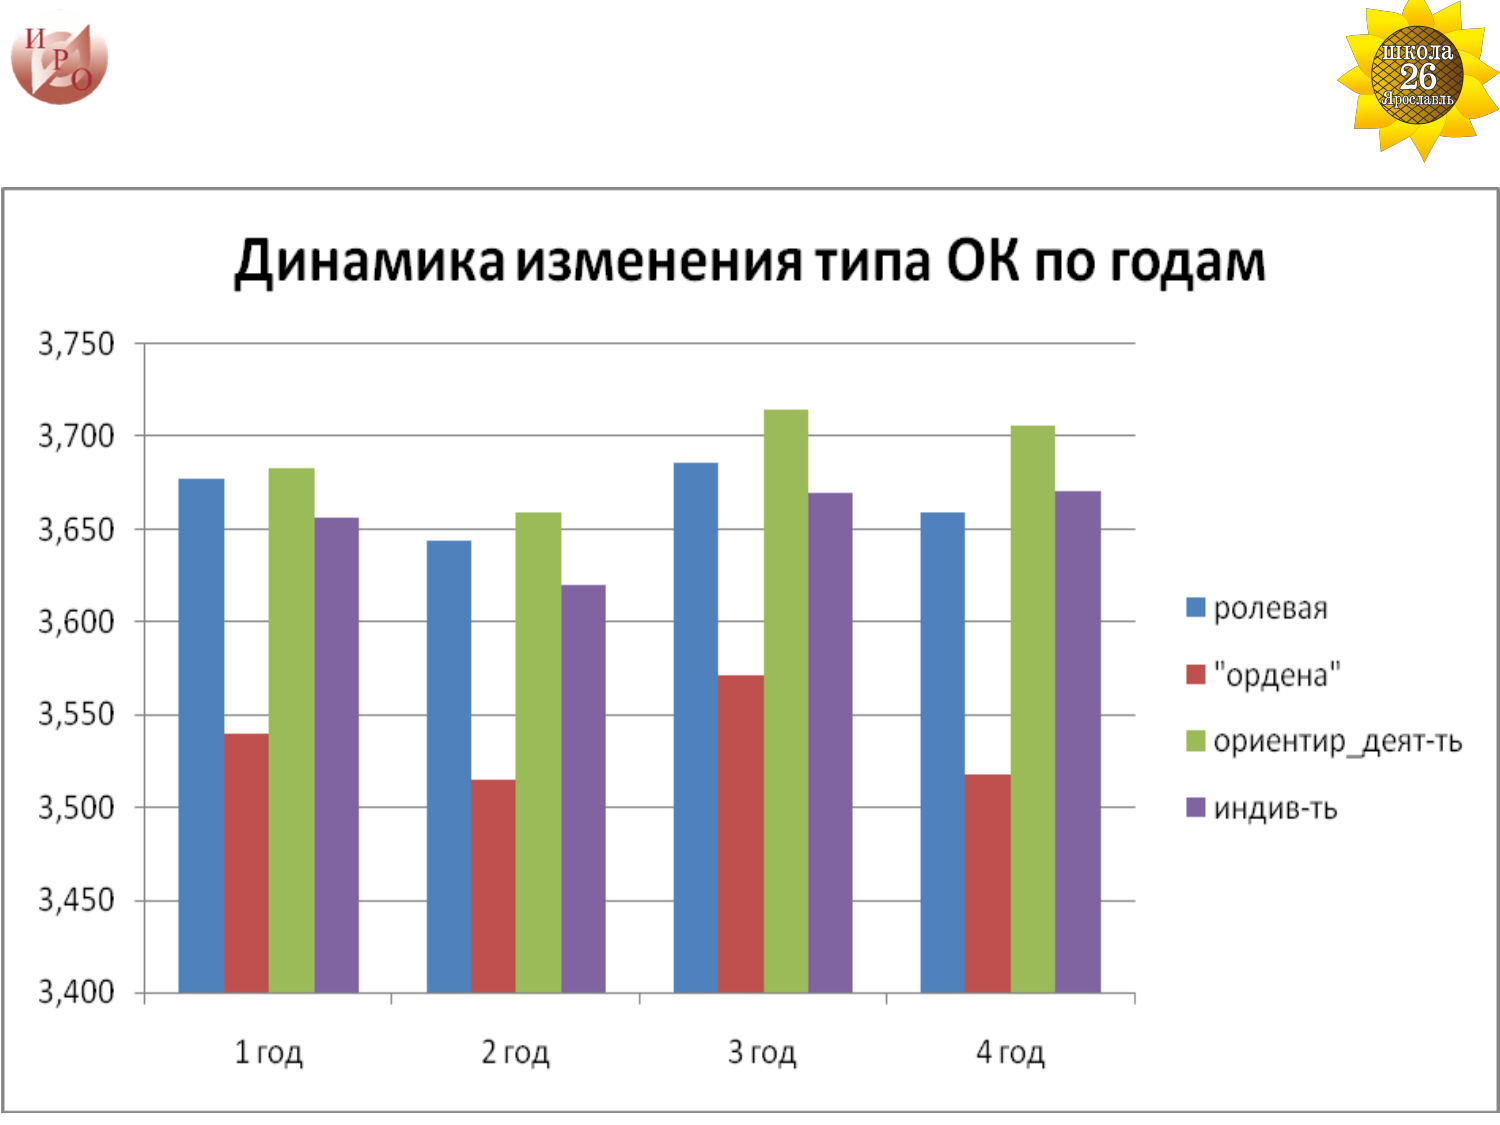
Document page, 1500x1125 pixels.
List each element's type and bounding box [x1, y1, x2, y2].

picture [0, 0, 118, 115]
picture [0, 187, 1500, 1113]
picture [1337, 0, 1500, 163]
